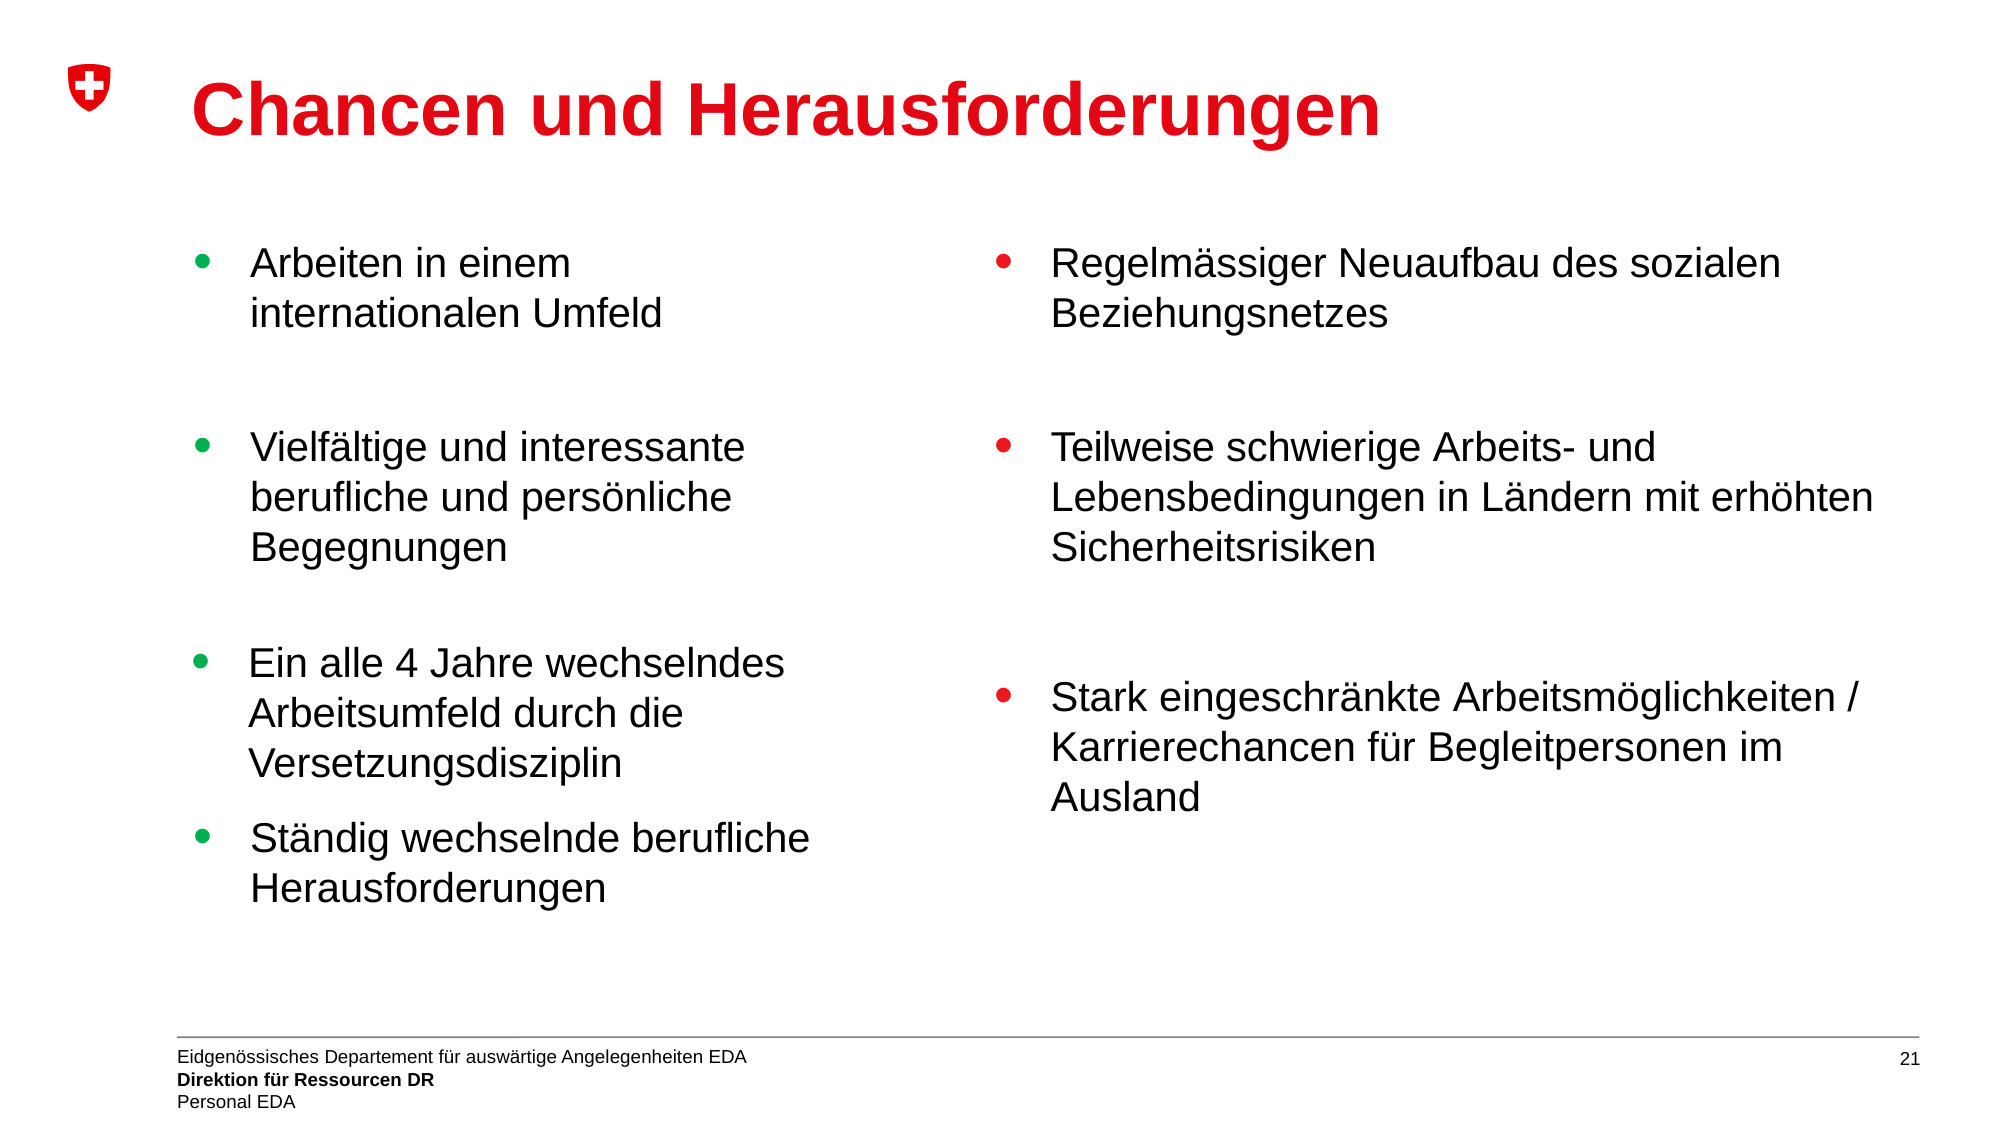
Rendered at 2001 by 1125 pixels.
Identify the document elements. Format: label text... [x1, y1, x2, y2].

list Arbeiten in einem internationalen Umfeld Vielfältige und interessante berufliche und persönliche Begegnungen Ein alle 4 Jahre wechselndes Arbeitsumfeld durch die Versetzungsdisziplin Ständig wechselnde berufliche Herausforderungen [177, 228, 978, 943]
title Chancen und Herausforderungen [177, 53, 1920, 171]
list Regelmässiger Neuaufbau des sozialen Beziehungsnetzes Teilweise schwierige Arbeits- und Lebensbedingungen in Ländern mit erhöhten Sicherheitsrisiken Stark eingeschränkte Arbeitsmöglichkeiten / Karrierechancen für Begleitpersonen im Ausland [977, 228, 1929, 862]
picture [68, 64, 123, 144]
